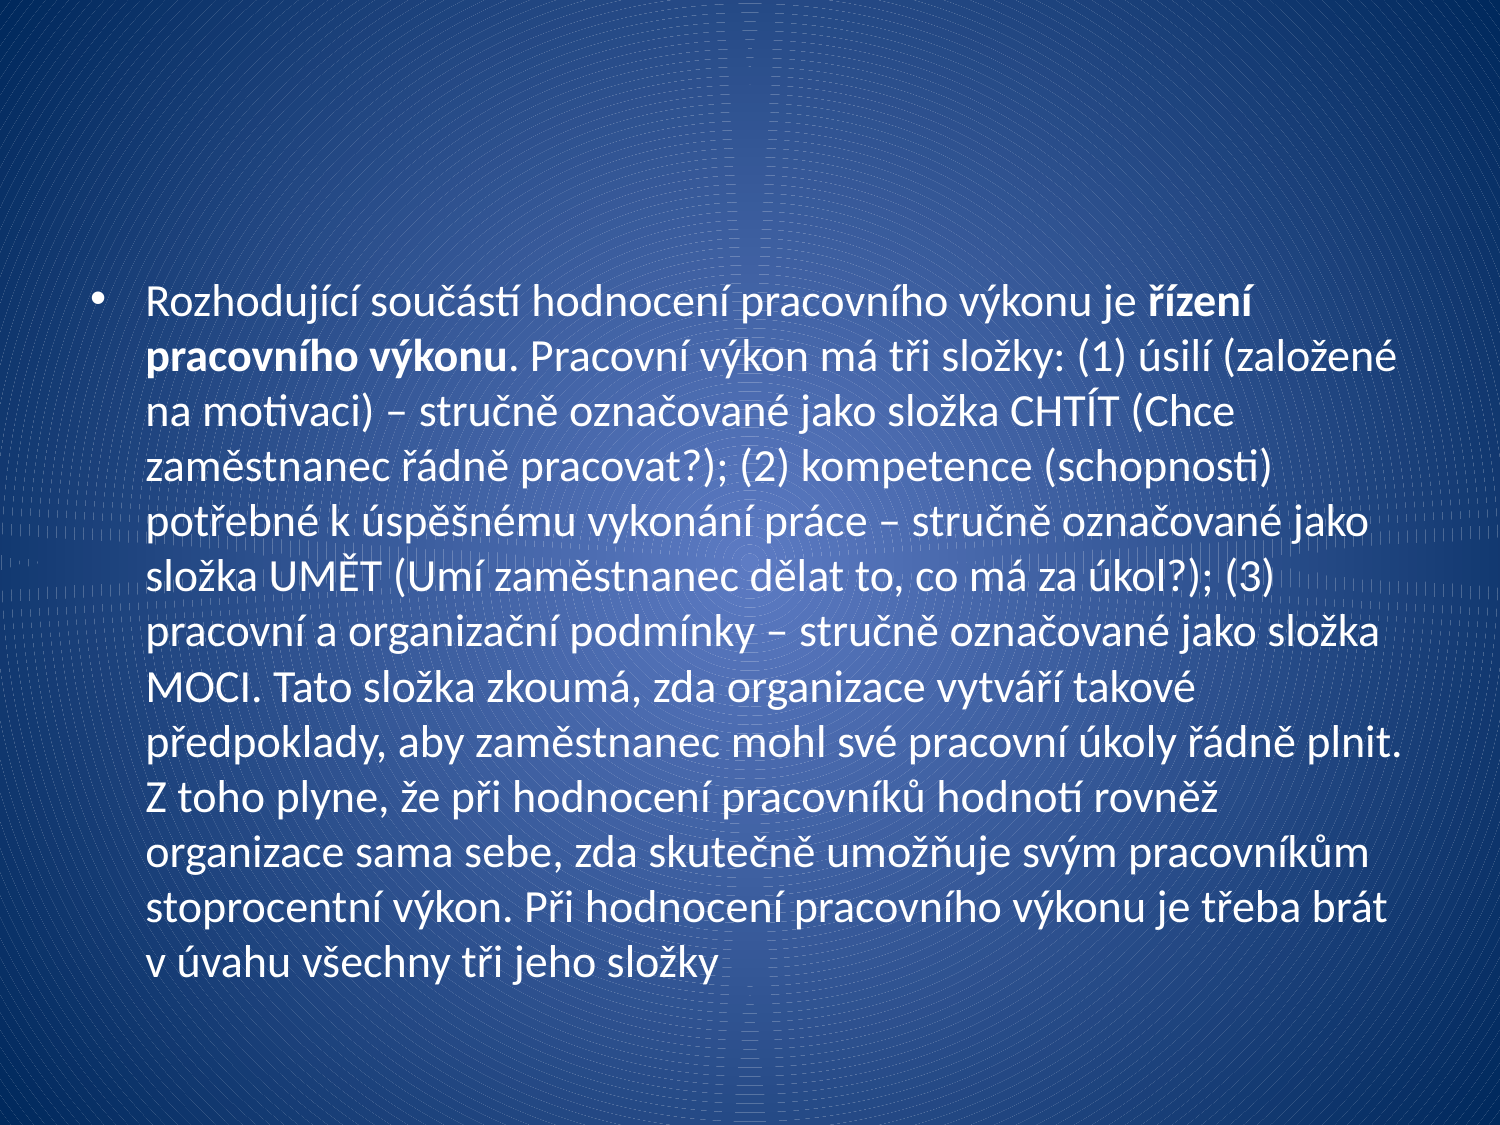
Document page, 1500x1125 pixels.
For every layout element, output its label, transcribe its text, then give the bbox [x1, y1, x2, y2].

list Rozhodující součástí hodnocení pracovního výkonu je řízení pracovního výkonu. Pracovní výkon má tři složky: (1) úsilí (založené na motivaci) – stručně označované jako složka CHTÍT (Chce zaměstnanec řádně pracovat?); (2) kompetence (schopnosti) potřebné k úspěšnému vykonání práce – stručně označované jako složka UMĚT (Umí zaměstnanec dělat to, co má za úkol?); (3) pracovní a organizační podmínky – stručně označované jako složka MOCI. Tato složka zkoumá, zda organizace vytváří takové předpoklady, aby zaměstnanec mohl své pracovní úkoly řádně plnit. Z toho plyne, že při hodnocení pracovníků hodnotí rovněž organizace sama sebe, zda skutečně umožňuje svým pracovníkům stoprocentní výkon. Při hodnocení pracovního výkonu je třeba brát v úvahu všechny tři jeho složky [75, 262, 1425, 1005]
